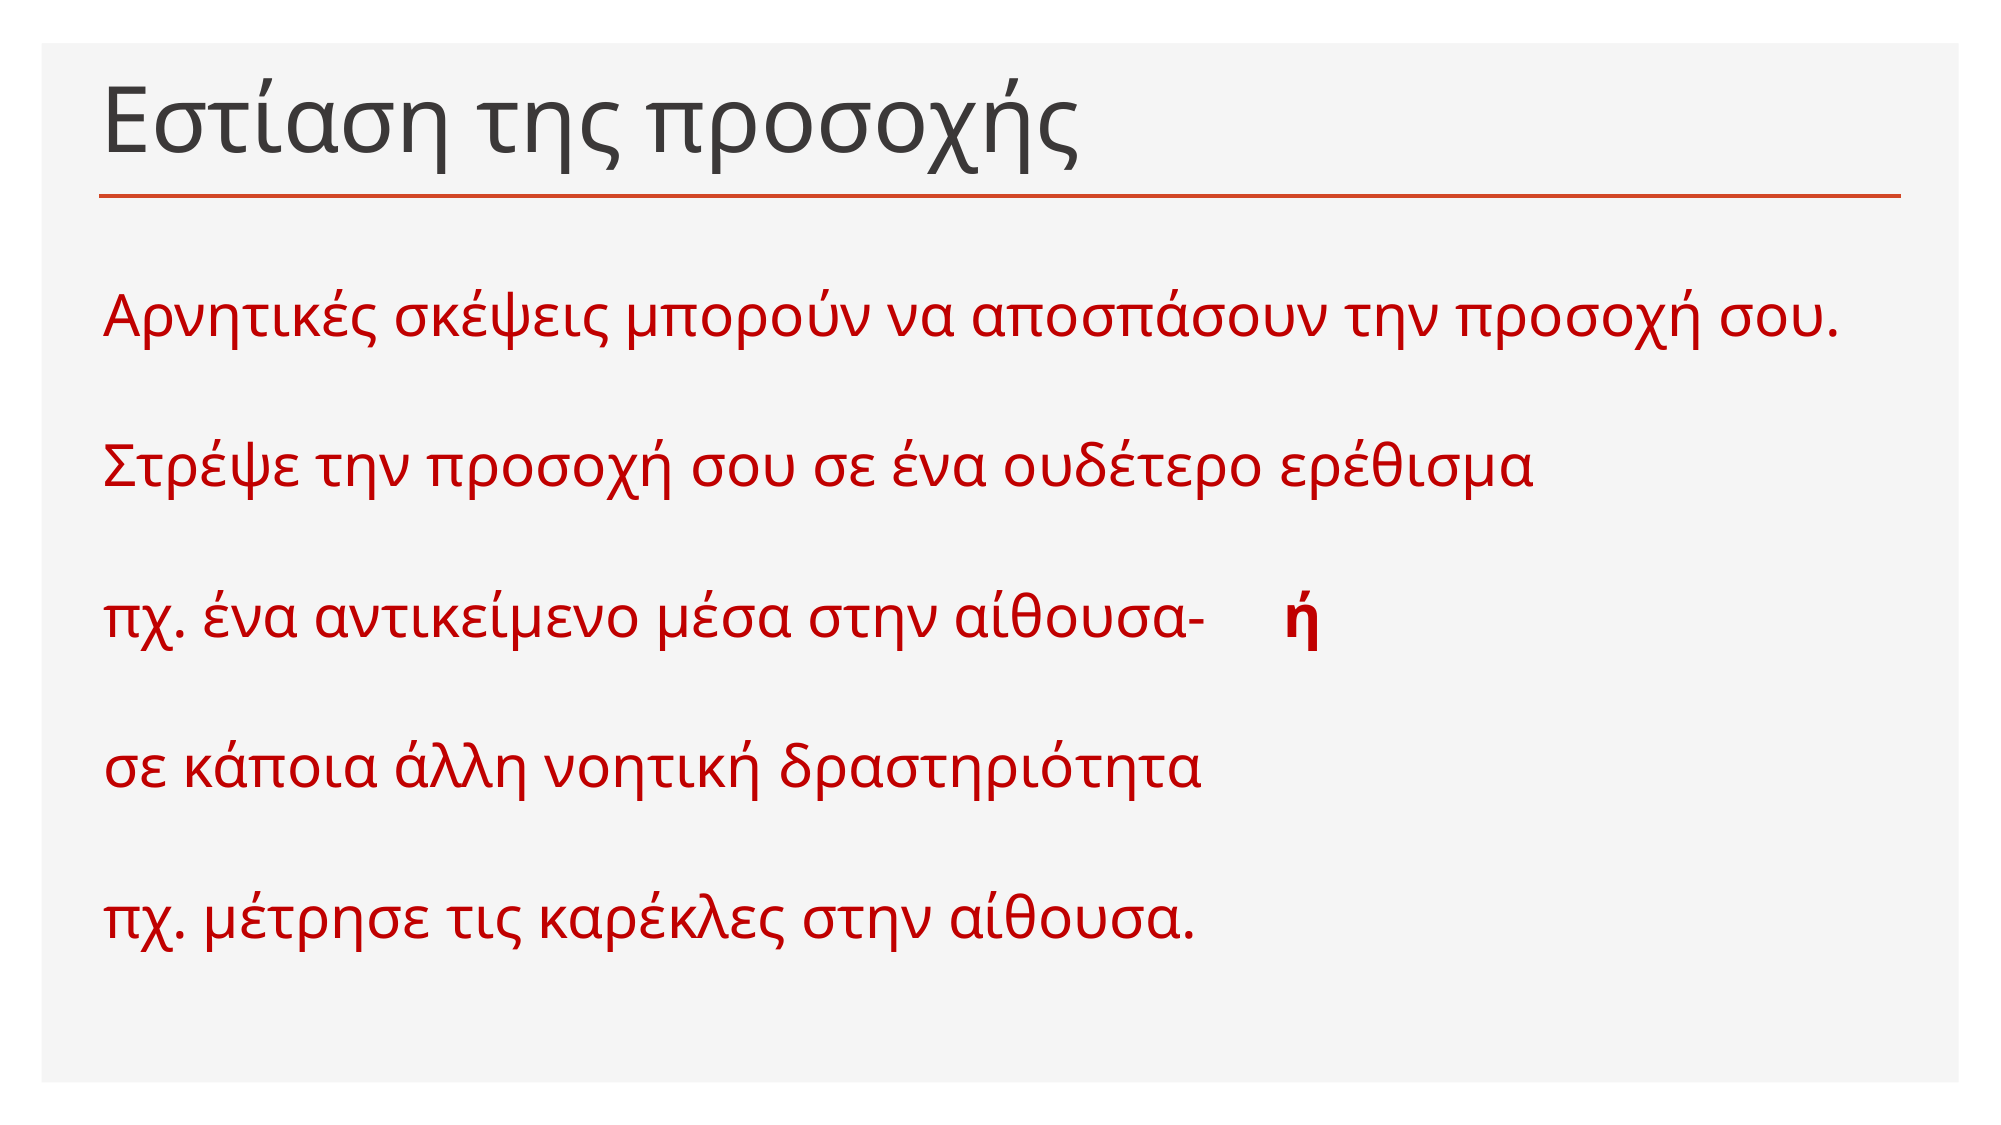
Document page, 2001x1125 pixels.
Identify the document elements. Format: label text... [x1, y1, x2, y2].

list Αρνητικές σκέψεις μπορούν να αποσπάσουν την προσοχή σου. Στρέψε την προσοχή σου σε ένα ουδέτερο ερέθισμα πχ. ένα αντικείμενο μέσα στην αίθουσα- ή σε κάποια άλλη νοητική δραστηριότητα πχ. μέτρησε τις καρέκλες στην αίθουσα. [88, 235, 1927, 1052]
title Εστίαση της προσοχής [85, 73, 1214, 179]
